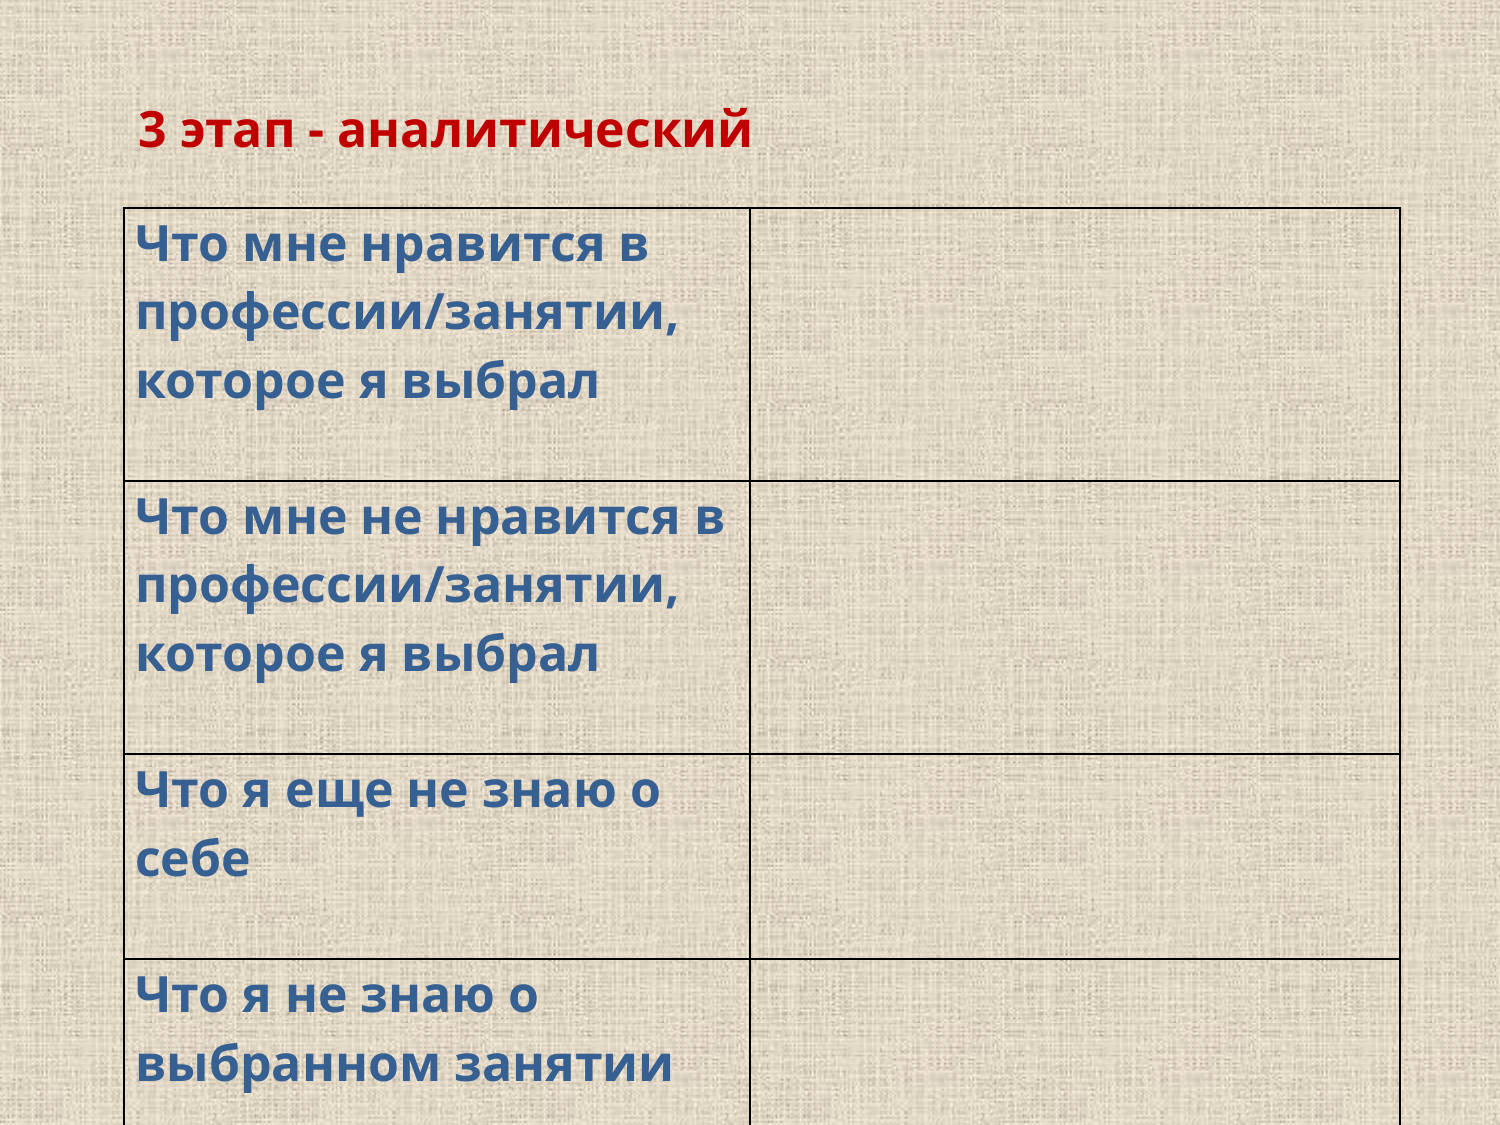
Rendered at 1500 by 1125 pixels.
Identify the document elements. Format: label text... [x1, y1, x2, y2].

table_cell [0, 0, 1500, 1125]
text_box 3 этап - аналитический [123, 89, 916, 165]
table_cell [751, 482, 1399, 753]
table_cell Что я не знаю о выбранном занятии [125, 960, 749, 1125]
table_cell Что мне не нравится в профессии/занятии, которое я выбрал [125, 482, 749, 753]
table_cell [751, 755, 1399, 958]
table_header [751, 209, 1399, 480]
table_cell Что я еще не знаю о себе [125, 755, 749, 958]
table_header Что мне нравится в профессии/занятии, которое я выбрал [125, 209, 749, 480]
table_cell [751, 960, 1399, 1125]
